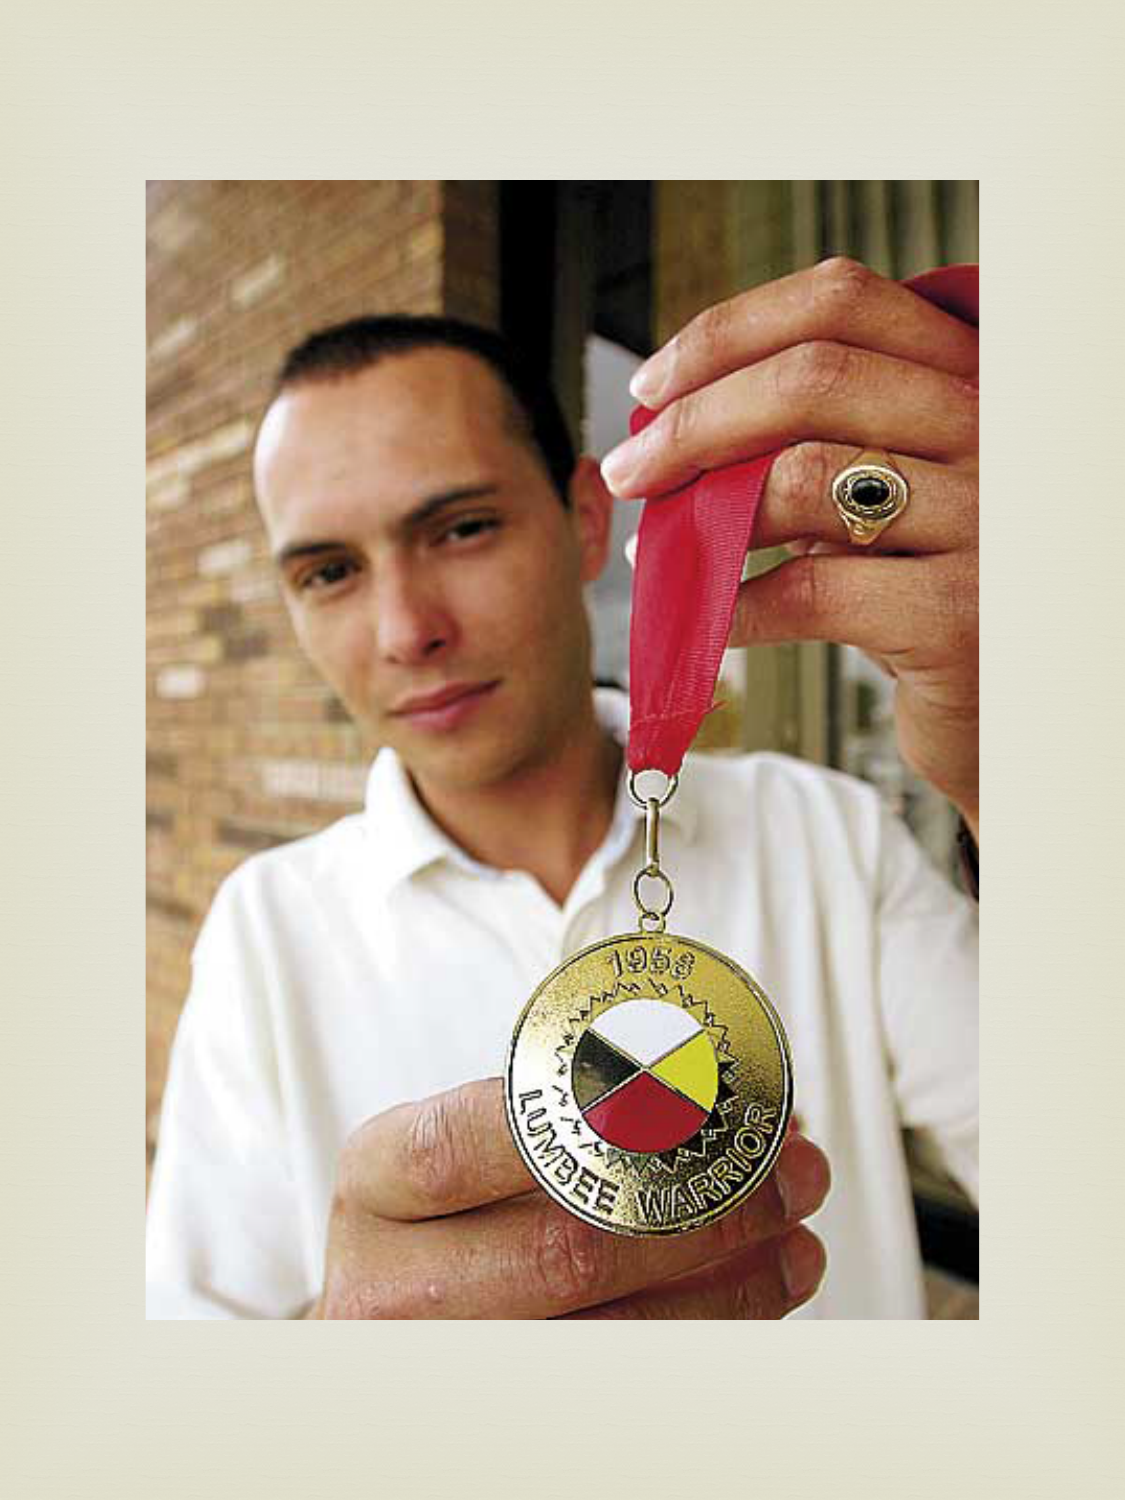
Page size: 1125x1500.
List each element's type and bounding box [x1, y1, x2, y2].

picture [145, 179, 980, 1321]
